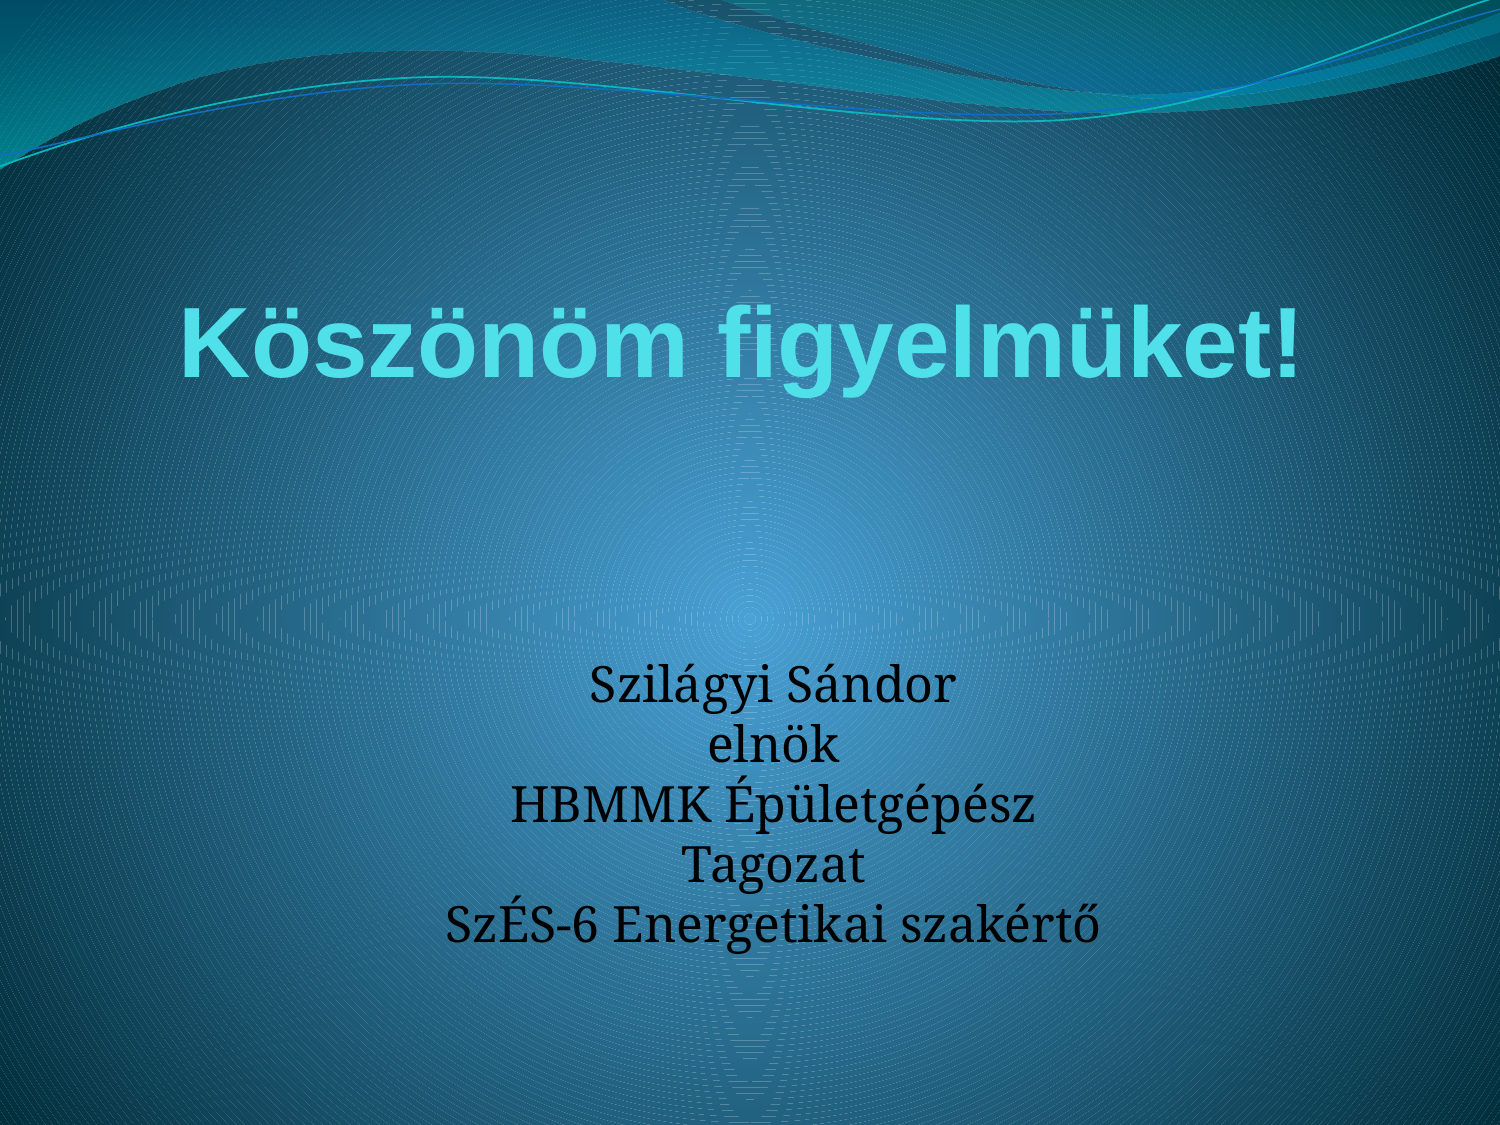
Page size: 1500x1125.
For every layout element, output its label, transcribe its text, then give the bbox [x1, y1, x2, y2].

text_box Szilágyi Sándor elnök HBMMK Épületgépész Tagozat SzÉS-6 Energetikai szakértő [419, 645, 1128, 1020]
title Köszönöm figyelmüket! [99, 278, 1388, 398]
